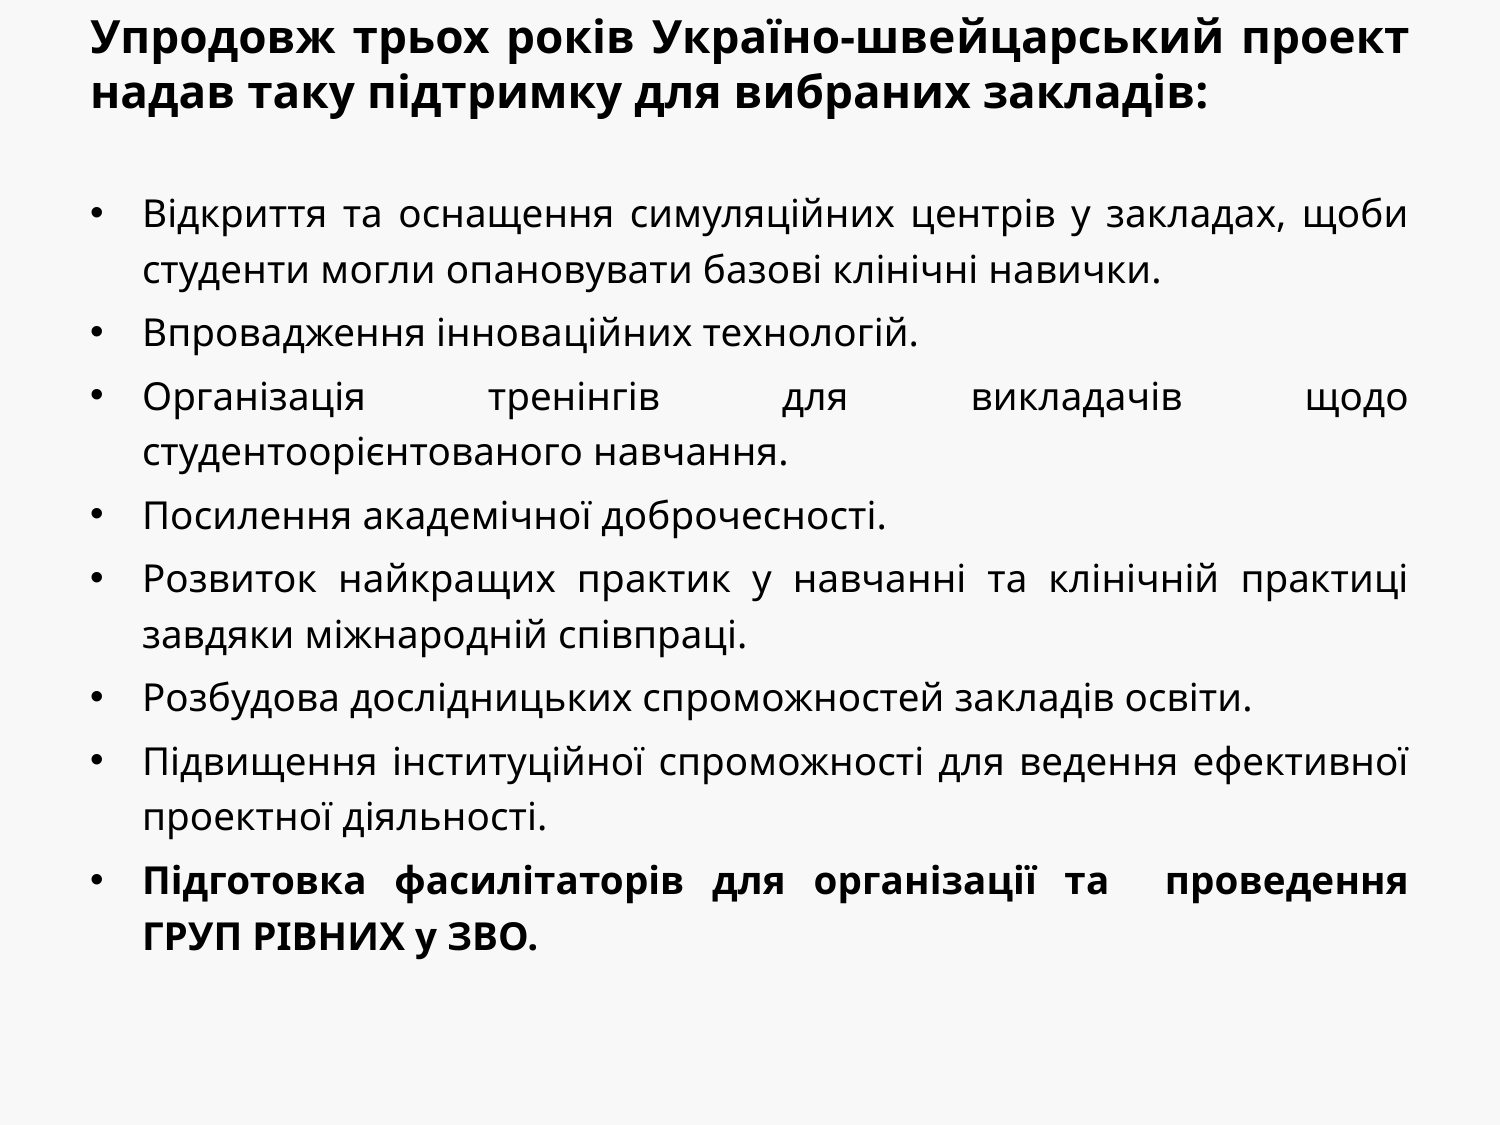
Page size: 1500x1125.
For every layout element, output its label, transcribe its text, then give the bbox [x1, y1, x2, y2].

list Упродовж трьох років Україно-швейцарський проект надав таку підтримку для вибраних закладів: Відкриття та оснащення симуляційних центрів у закладах, щоби студенти могли опановувати базові клінічні навички. Впровадження інноваційних технологій. Організація тренінгів для викладачів щодо студентоорієнтованого навчання. Посилення академічної доброчесності. Розвиток найкращих практик у навчанні та клінічній практиці завдяки міжнародній співпраці. Розбудова дослідницьких спроможностей закладів освіти. Підвищення інституційної спроможності для ведення ефективної проектної діяльності. Підготовка фасилітаторів для організації та проведення ГРУП РІВНИХ у ЗВО. [75, 0, 1425, 1005]
